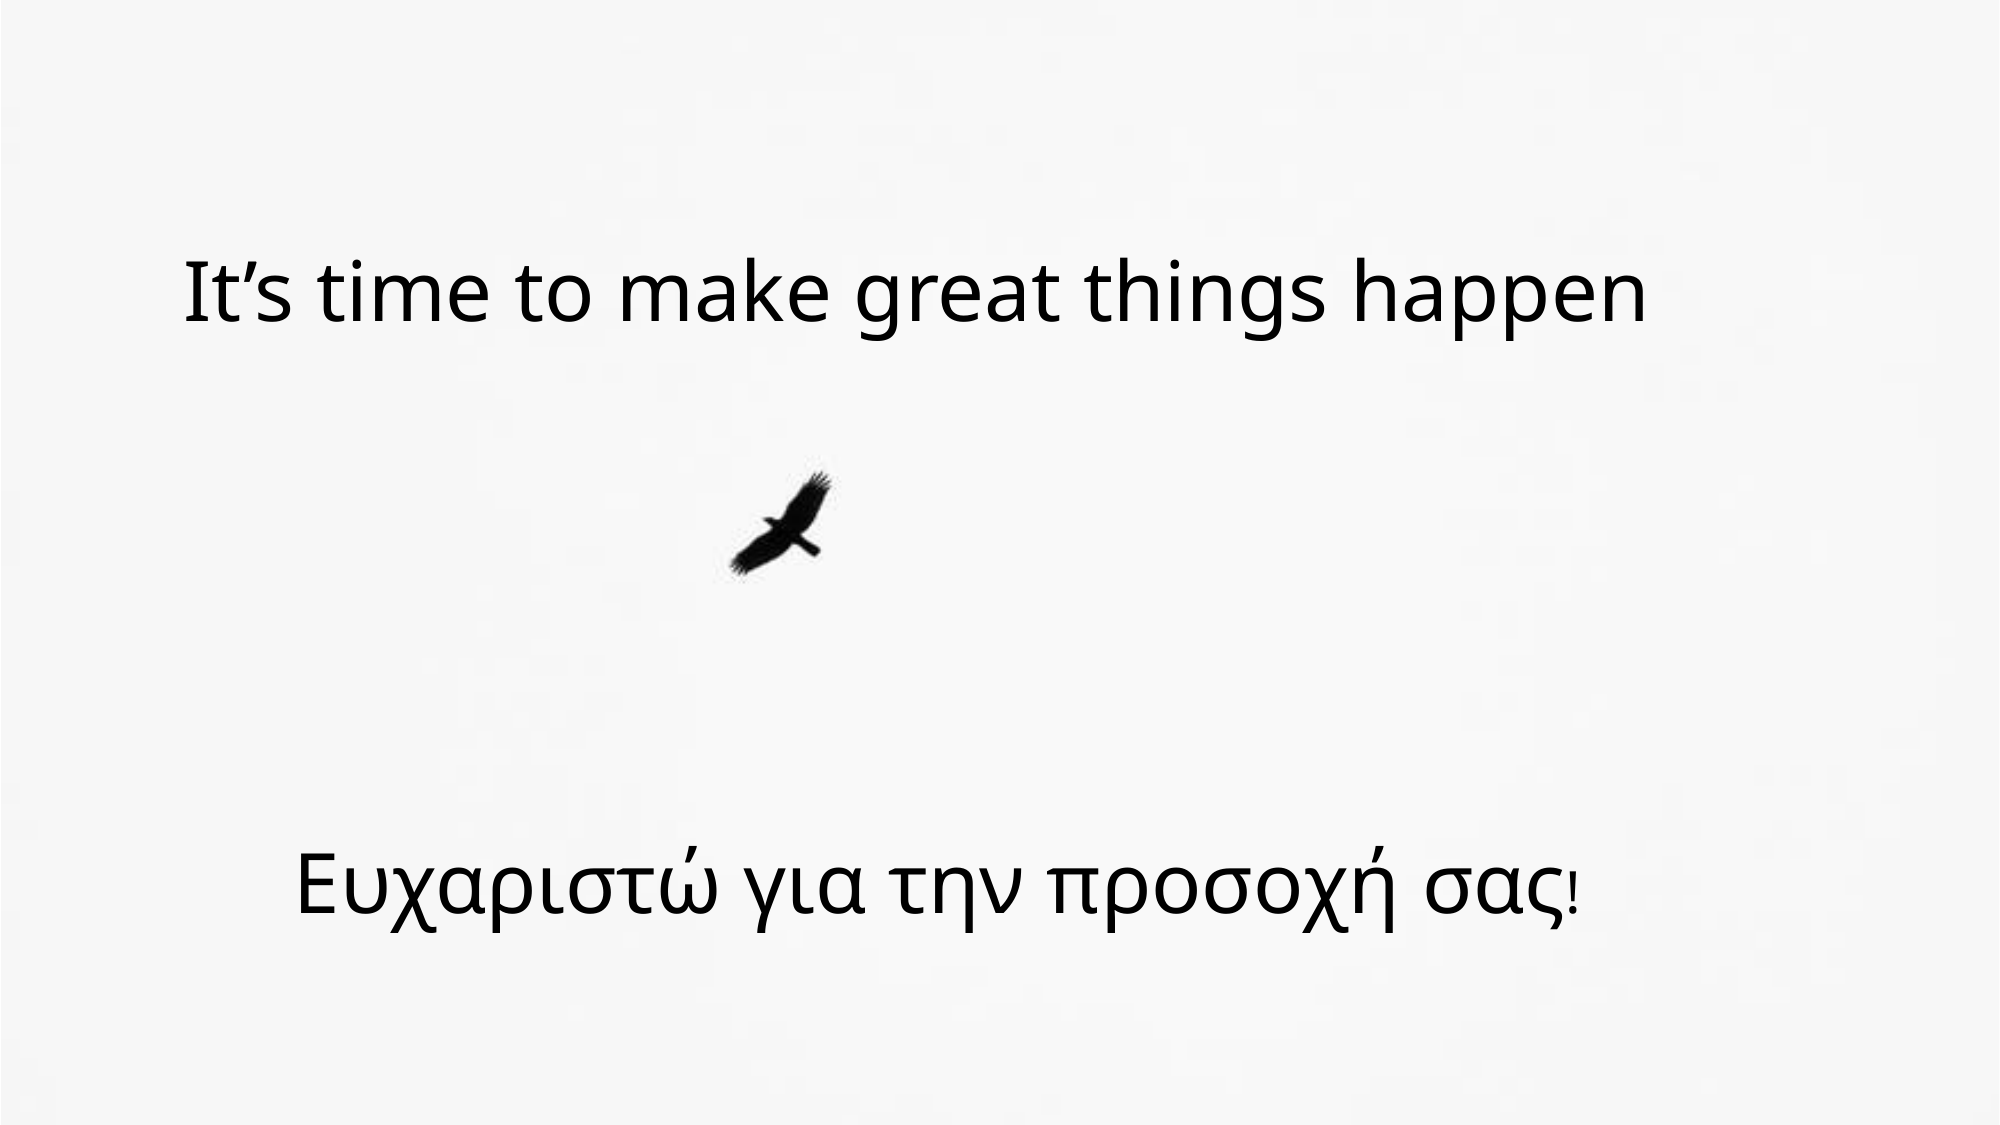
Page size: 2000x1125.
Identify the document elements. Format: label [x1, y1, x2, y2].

list [1, 0, 2000, 1125]
